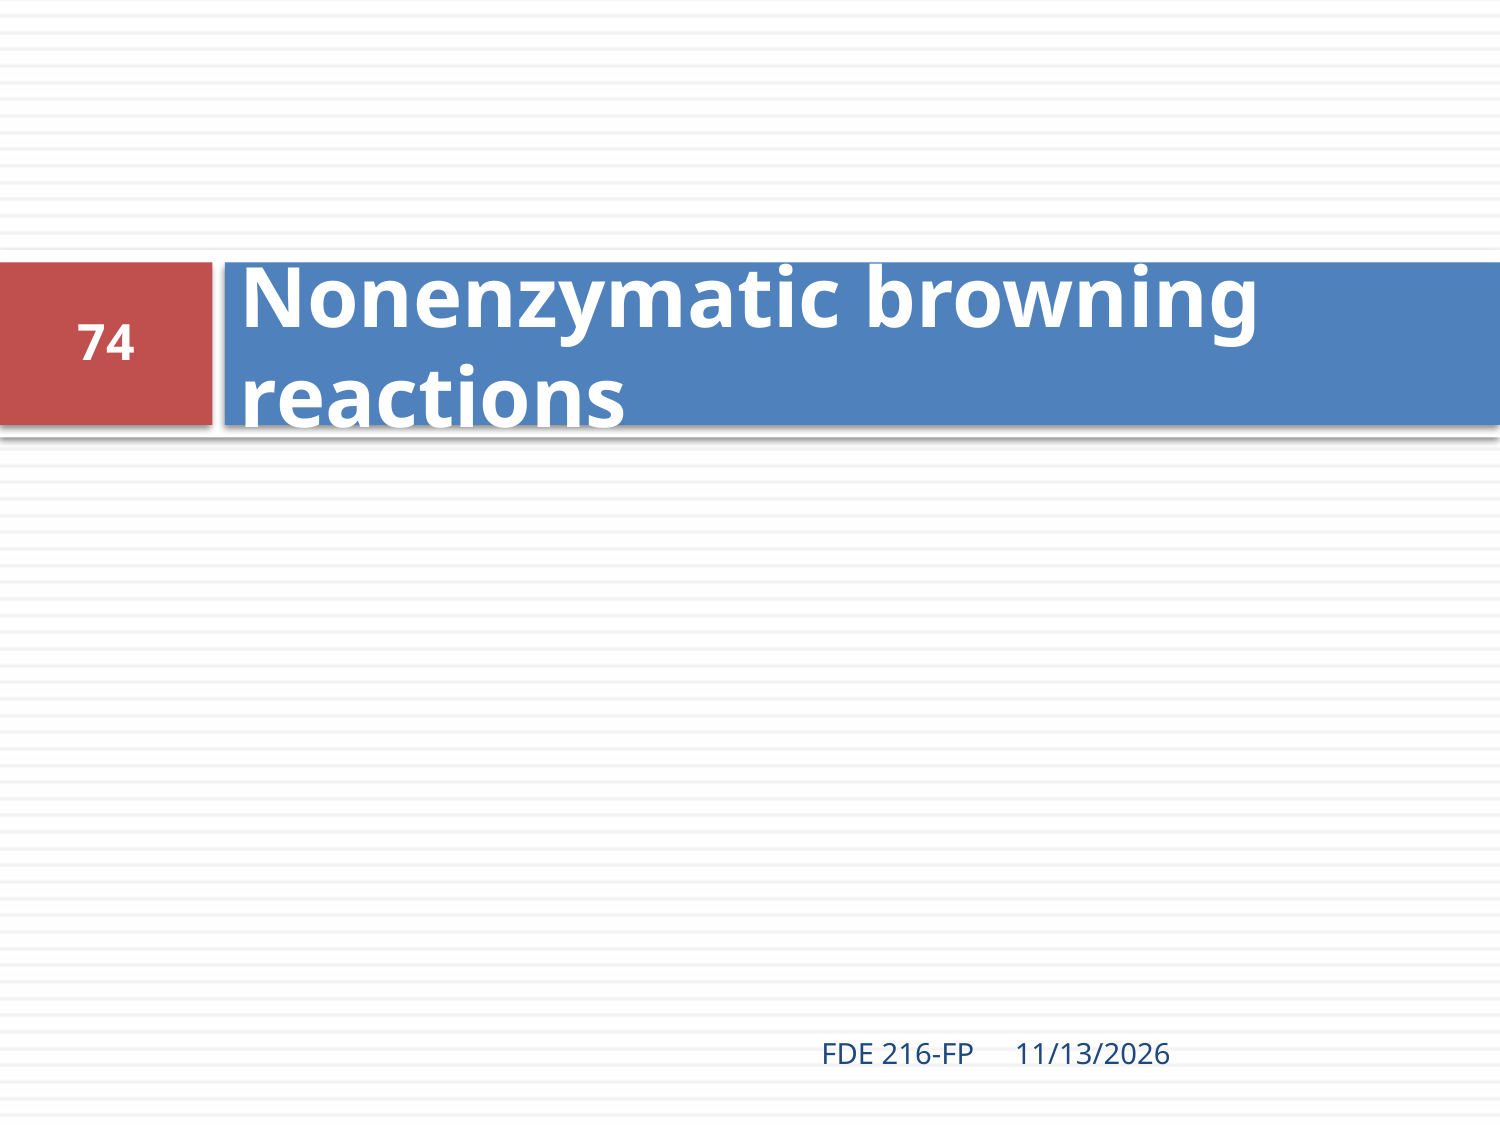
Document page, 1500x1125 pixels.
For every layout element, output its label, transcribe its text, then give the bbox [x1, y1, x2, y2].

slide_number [999, 1025, 1438, 1085]
title Nonenzymatic browning reactions [225, 262, 1475, 425]
footer FDE 216-FP [99, 1024, 990, 1085]
slide_number 74 [0, 287, 213, 403]
